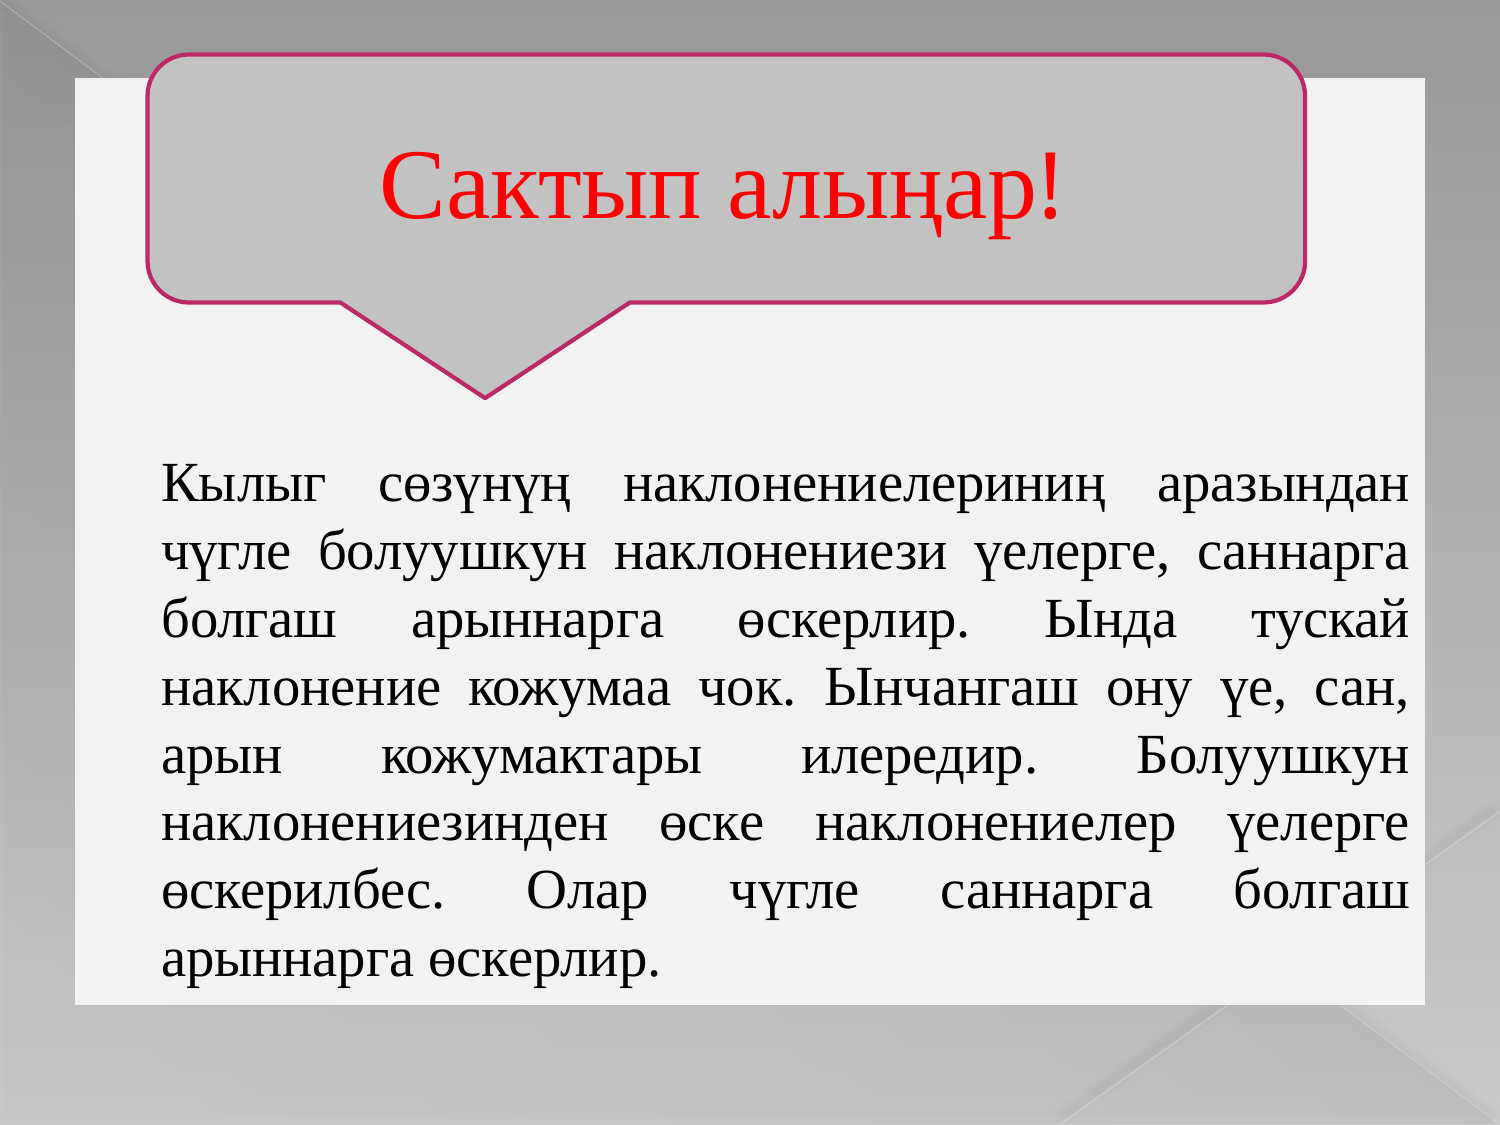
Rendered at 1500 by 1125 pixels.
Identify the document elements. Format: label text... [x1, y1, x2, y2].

list Кылыг сөзүнүң наклонениелериниң аразындан чүгле болуушкун наклонениези үелерге, саннарга болгаш арыннарга өскерлир. Ында тускай наклонение кожумаа чок. Ынчангаш ону үе, сан, арын кожумактары илередир. Болуушкун наклонениезинден өске наклонениелер үелерге өскерилбес. Олар чүгле саннарга болгаш арыннарга өскерлир. [75, 78, 1425, 1005]
text_box Сактып алыңар! [145, 52, 1308, 400]
